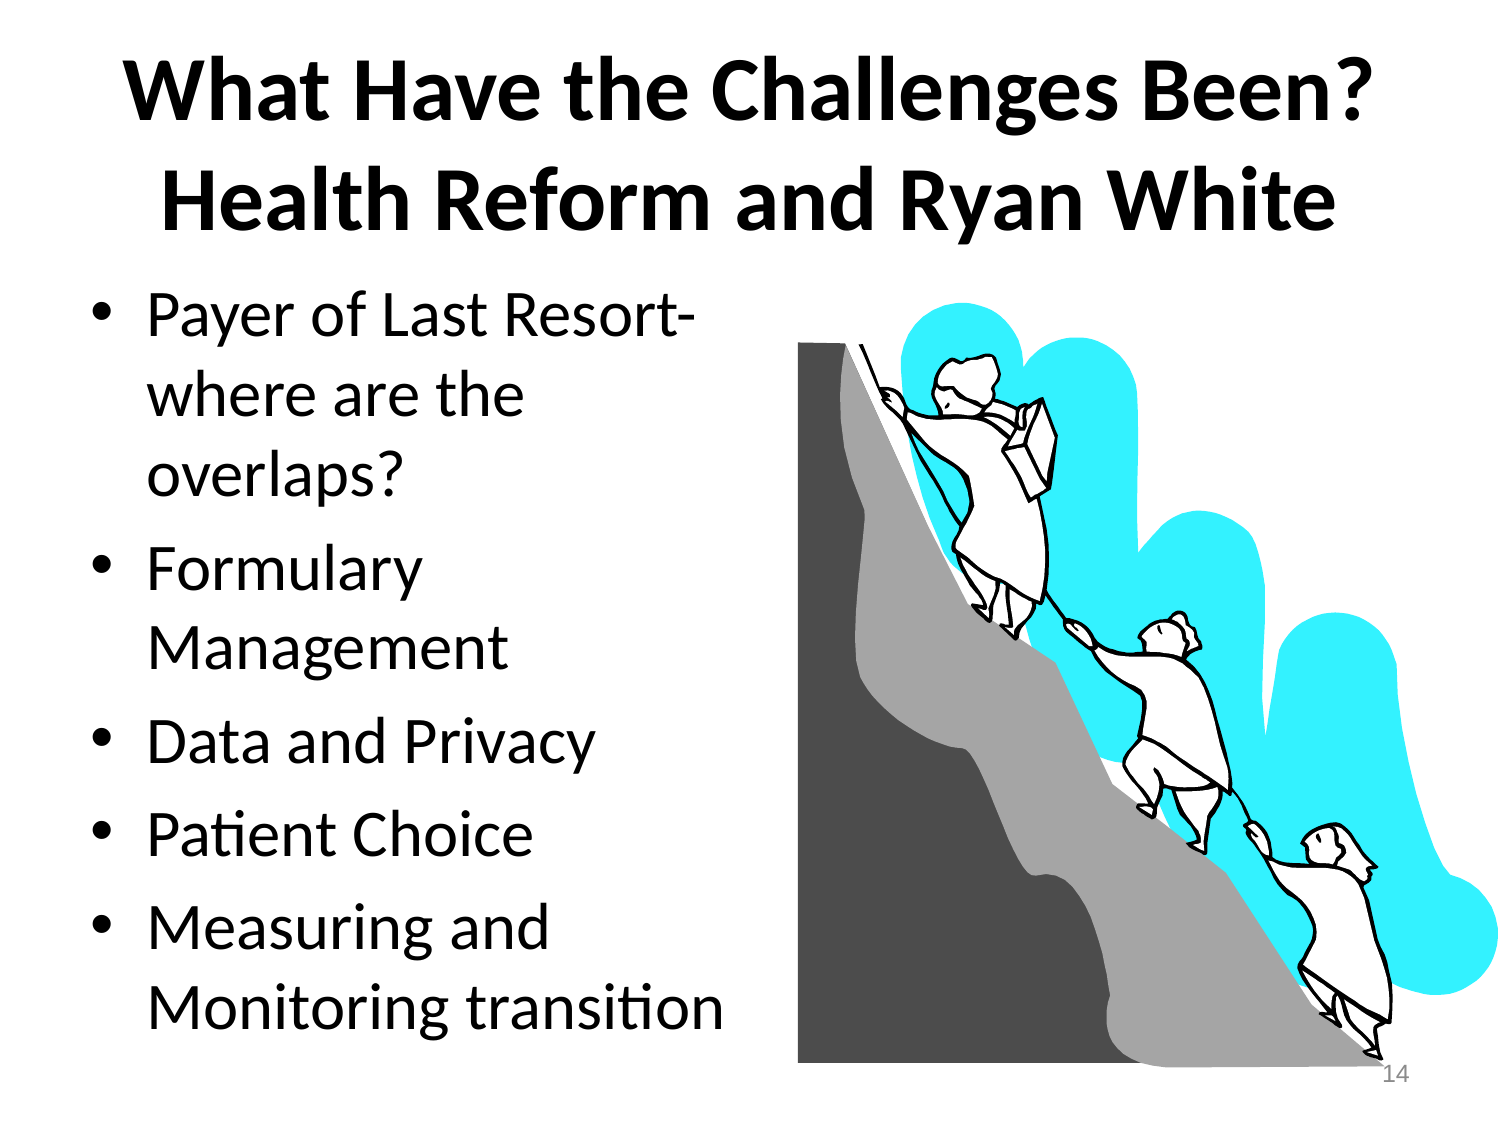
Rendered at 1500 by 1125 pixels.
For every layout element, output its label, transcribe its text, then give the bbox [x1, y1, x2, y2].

slide_number 14 [1074, 1076, 1425, 1103]
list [797, 299, 1500, 1068]
title What Have the Challenges Been? Health Reform and Ryan White [74, 44, 1426, 233]
list Payer of Last Resort- where are the overlaps? Formulary Management Data and Privacy Patient Choice Measuring and Monitoring transition [74, 262, 801, 1006]
